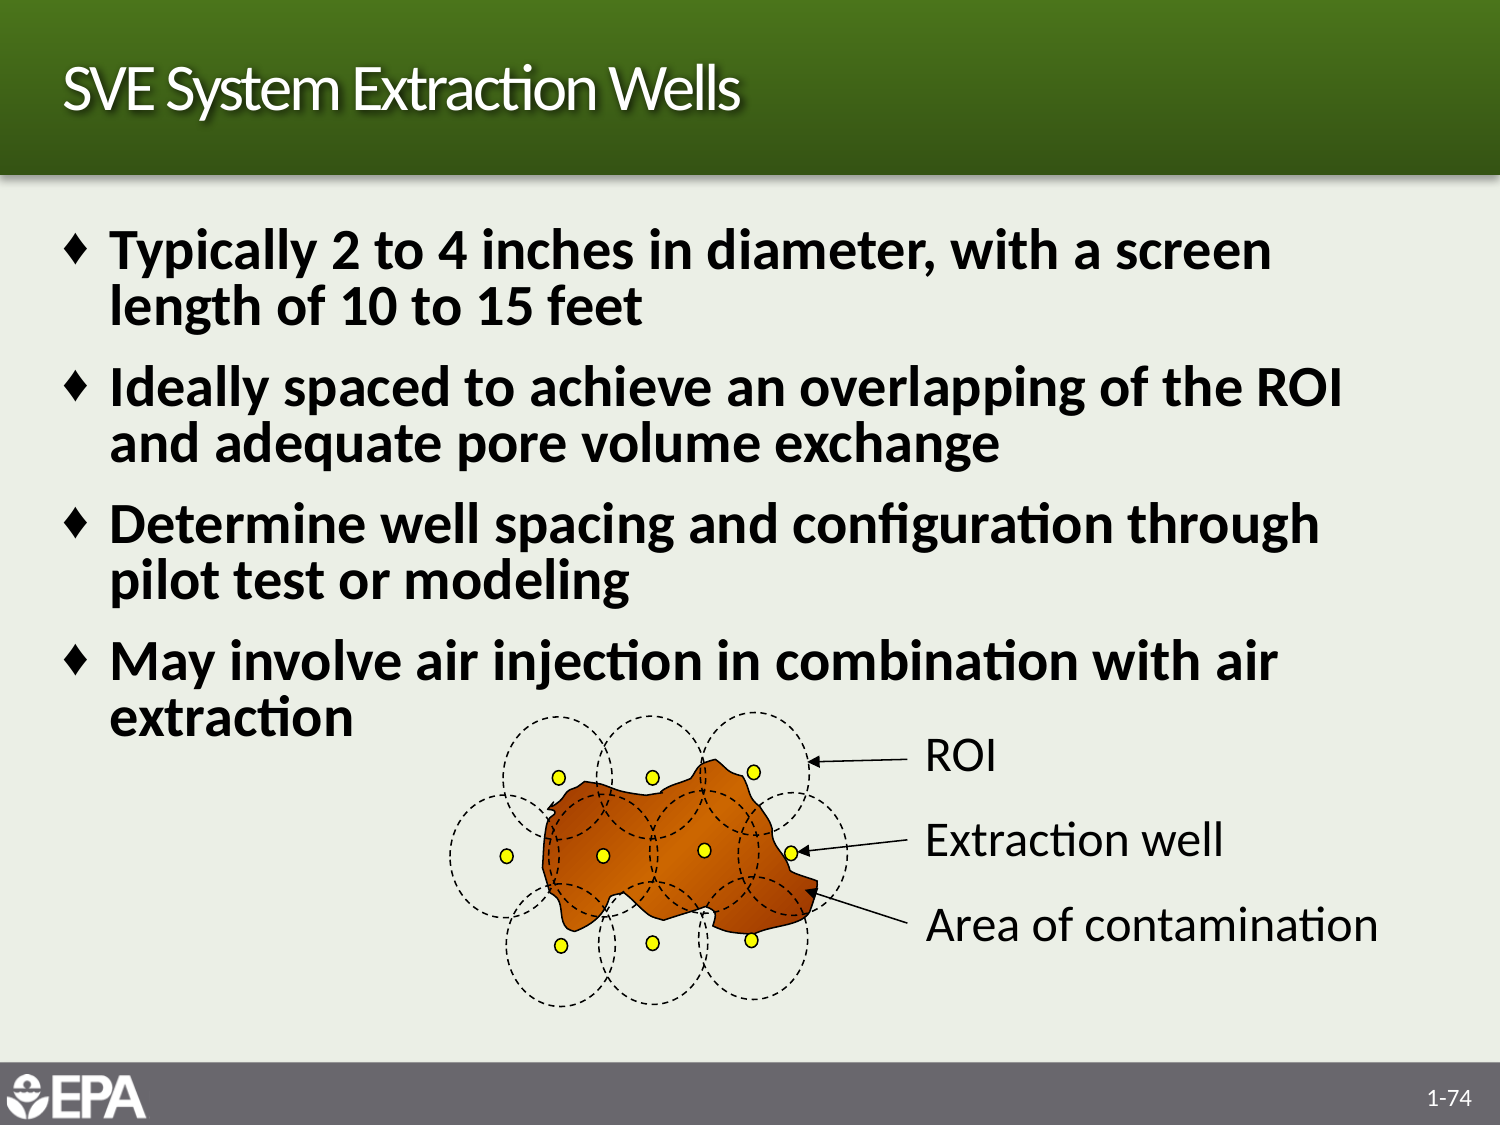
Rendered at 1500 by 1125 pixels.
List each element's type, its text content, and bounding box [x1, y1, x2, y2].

title SVE System Extraction Wells [62, 52, 1438, 125]
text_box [449, 712, 1397, 1007]
list Typically 2 to 4 inches in diameter, with a screen length of 10 to 15 feet Ideally spaced to achieve an overlapping of the ROI and adequate pore volume exchange Determine well spacing and configuration through pilot test or modeling May involve air injection in combination with air extraction [62, 224, 1438, 754]
picture [6, 1074, 150, 1122]
slide_number 1-74 [1374, 1068, 1488, 1125]
